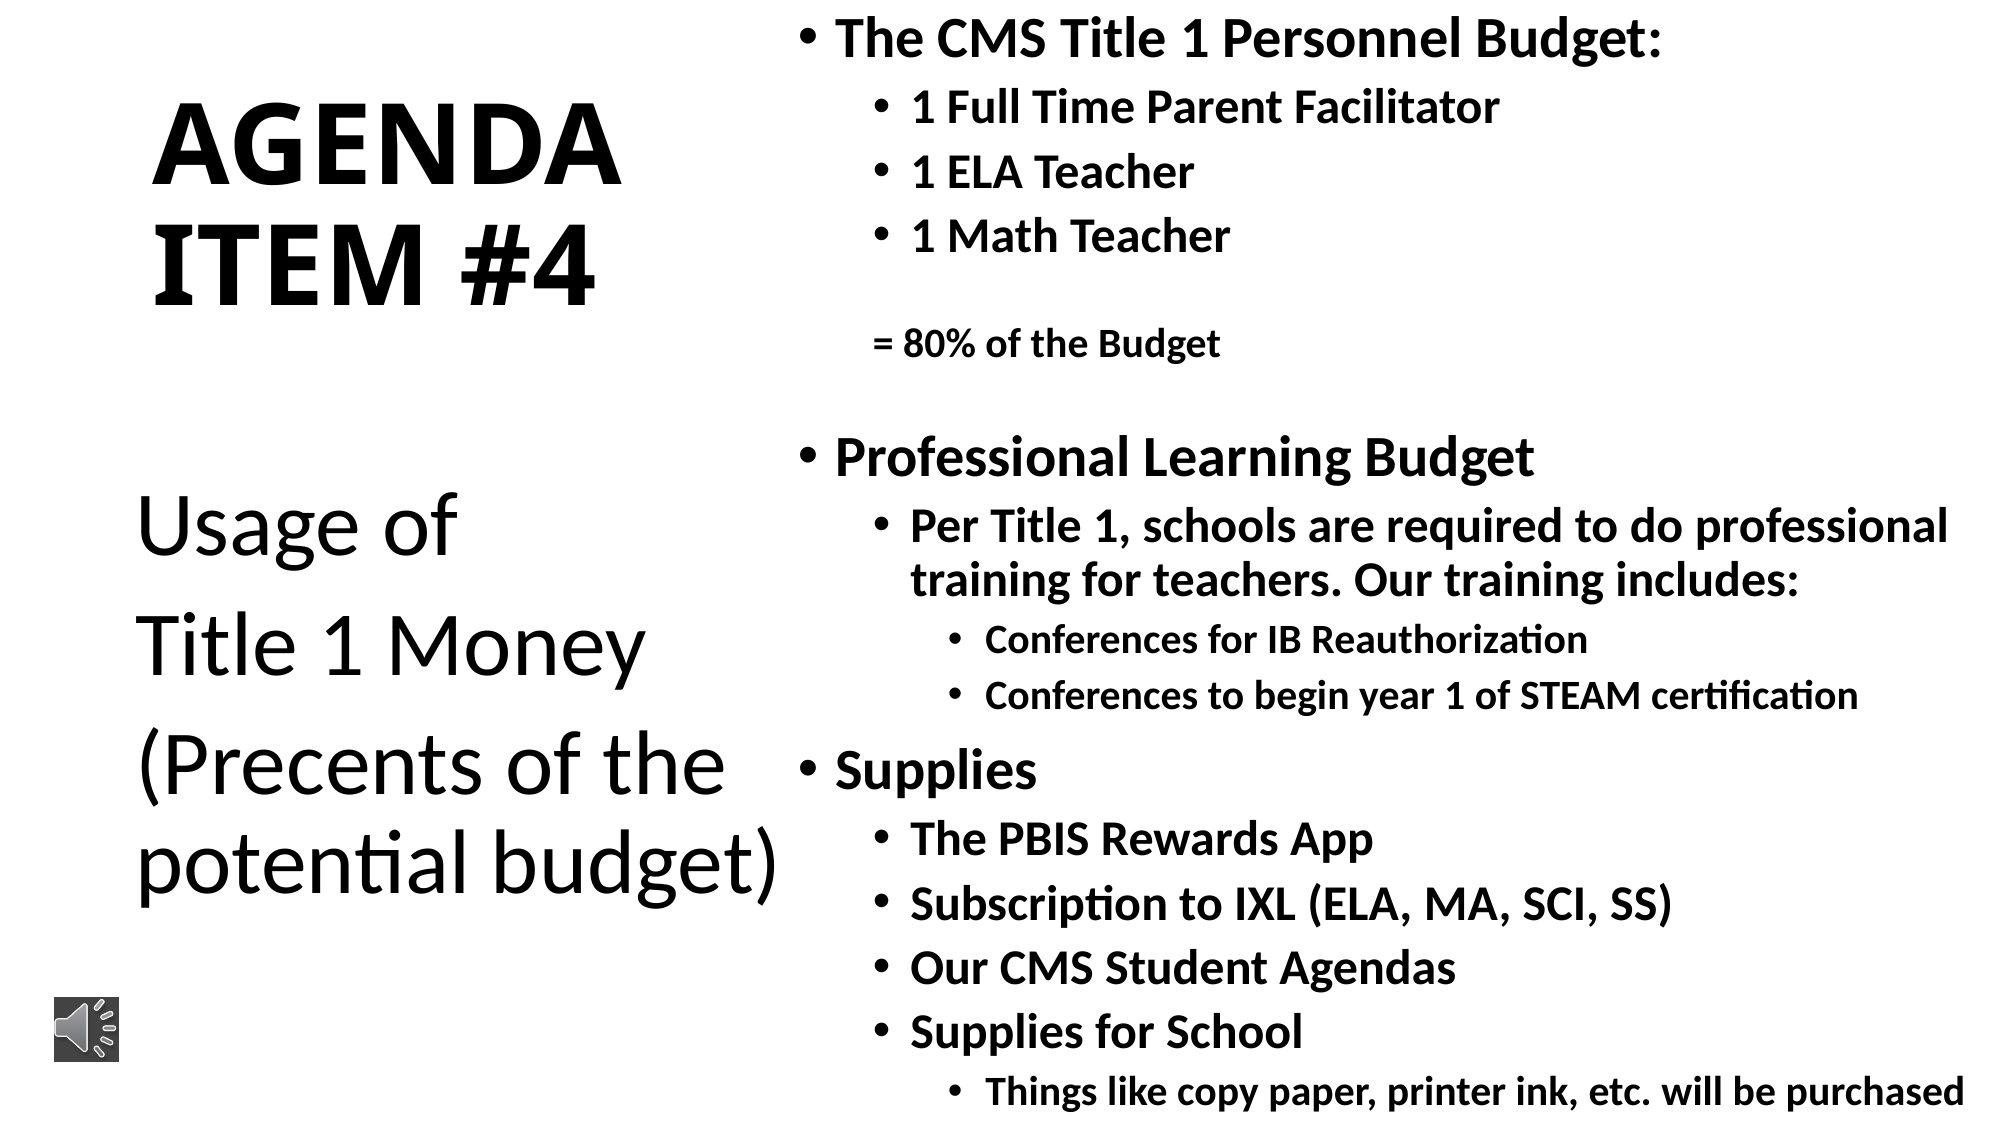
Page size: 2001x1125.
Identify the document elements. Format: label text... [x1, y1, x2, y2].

picture [53, 996, 121, 1064]
list The CMS Title 1 Personnel Budget: 1 Full Time Parent Facilitator 1 ELA Teacher 1 Math Teacher = 80% of the Budget Professional Learning Budget Per Title 1, schools are required to do professional training for teachers. Our training includes: Conferences for IB Reauthorization Conferences to begin year 1 of STEAM certification Supplies The PBIS Rewards App Subscription to IXL (ELA, MA, SCI, SS) Our CMS Student Agendas Supplies for School Things like copy paper, printer ink, etc. will be purchased [782, 0, 2000, 1125]
title AGENDA ITEM #4 [137, 75, 782, 337]
list Usage of Title 1 Money (Precents of the potential budget) [120, 337, 800, 963]
